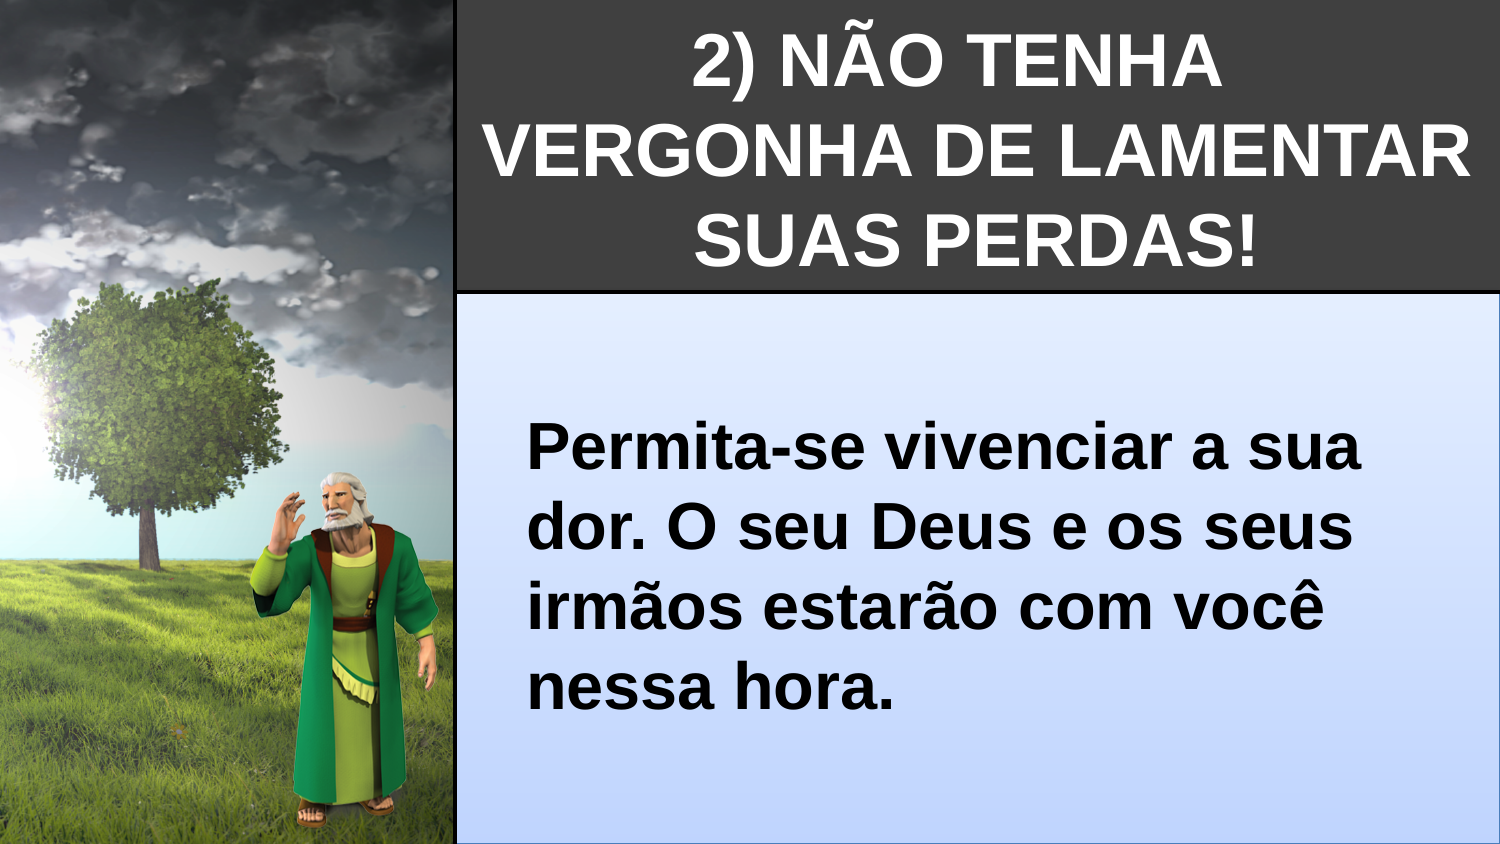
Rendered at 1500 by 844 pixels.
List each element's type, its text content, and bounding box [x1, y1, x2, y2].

picture [455, 462, 460, 844]
picture [0, 0, 454, 844]
list Permita-se vivenciar a sua dor. O seu Deus e os seus irmãos estarão com você nessa hora. [459, 298, 1500, 844]
title 2) NÃO TENHA VERGONHA DE LAMENTAR SUAS PERDAS! [457, 0, 1500, 290]
